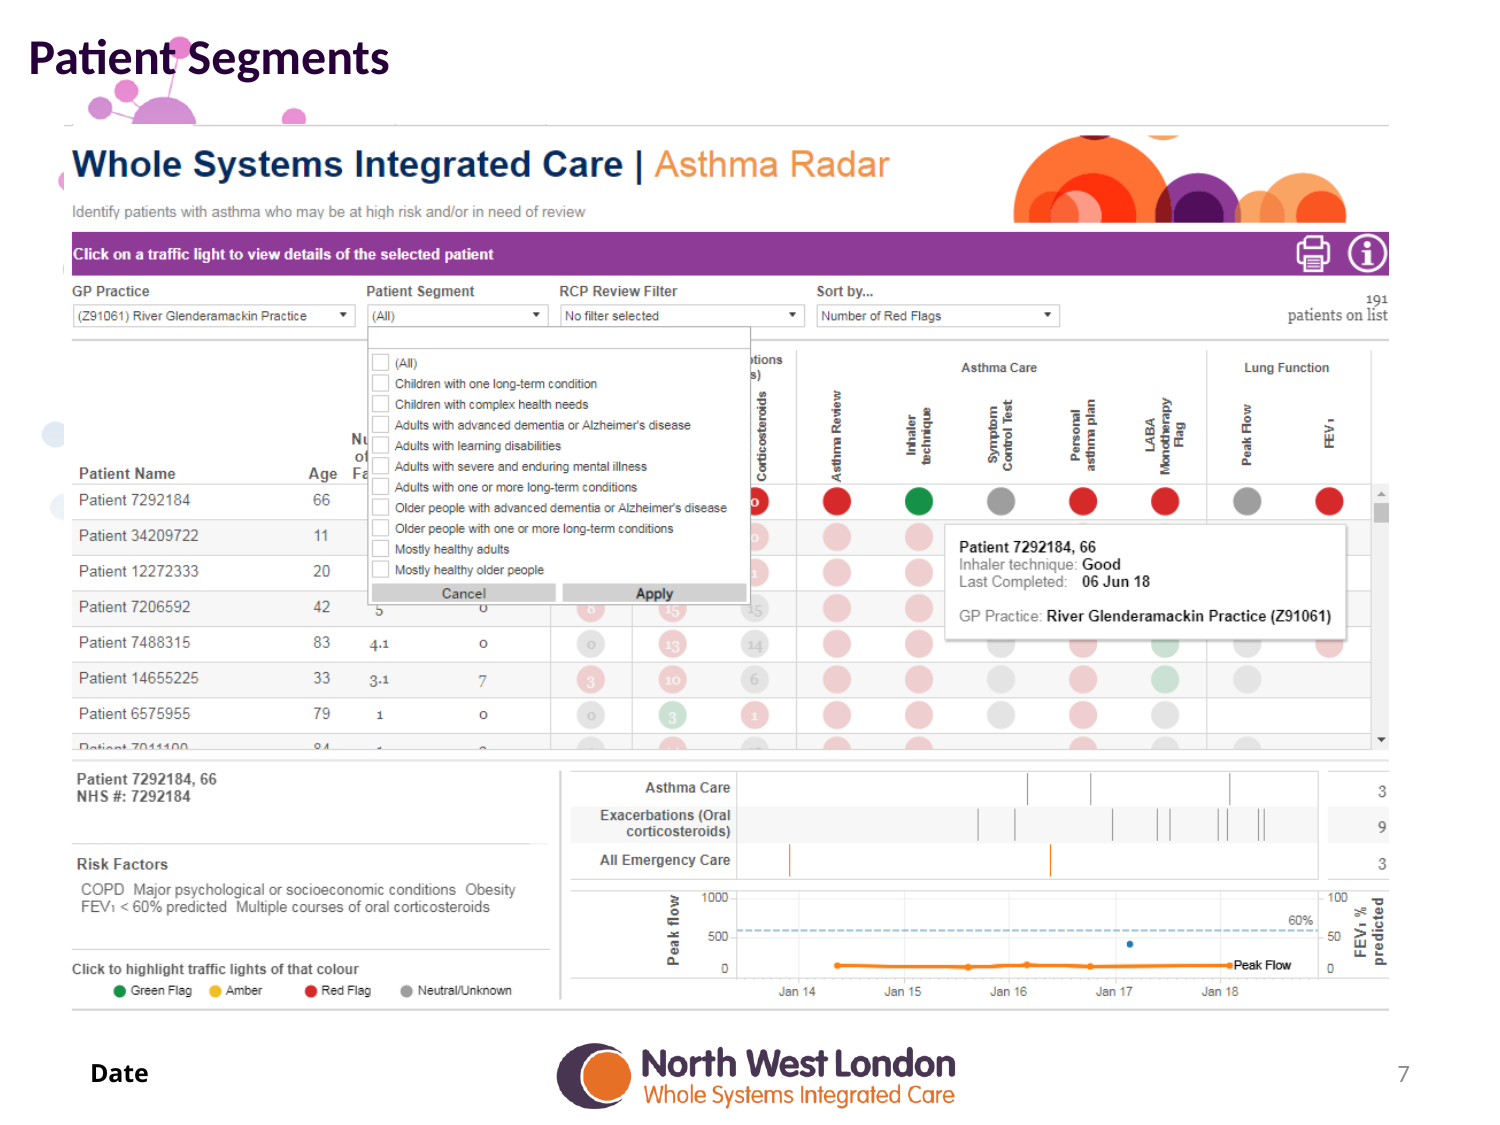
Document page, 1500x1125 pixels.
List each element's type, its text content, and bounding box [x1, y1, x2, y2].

picture [550, 1038, 962, 1116]
slide_number Date [75, 1042, 425, 1103]
text_box Patient Segments [28, 7, 1472, 102]
slide_number 7 [1074, 1042, 1425, 1103]
picture [2, 30, 1389, 1020]
